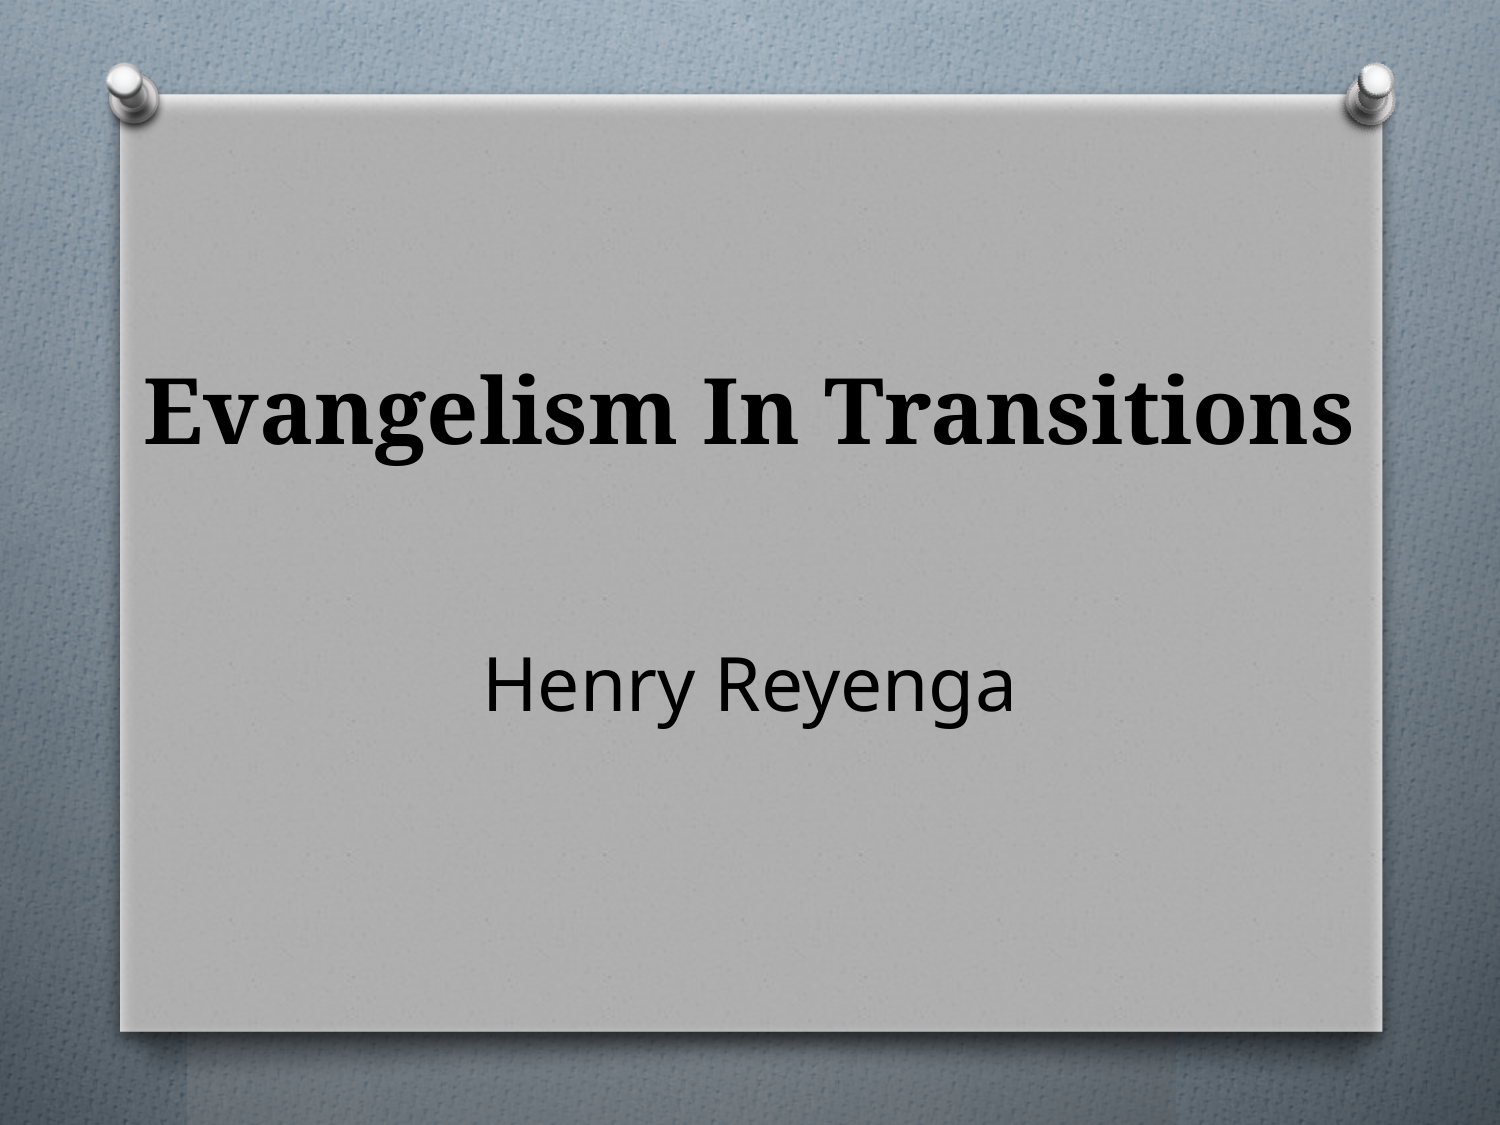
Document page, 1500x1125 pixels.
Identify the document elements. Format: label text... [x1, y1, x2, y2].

title Evangelism In Transitions [112, 282, 1388, 534]
list Henry Reyenga [112, 628, 1388, 801]
picture [1317, 35, 1439, 156]
picture [75, 31, 197, 152]
